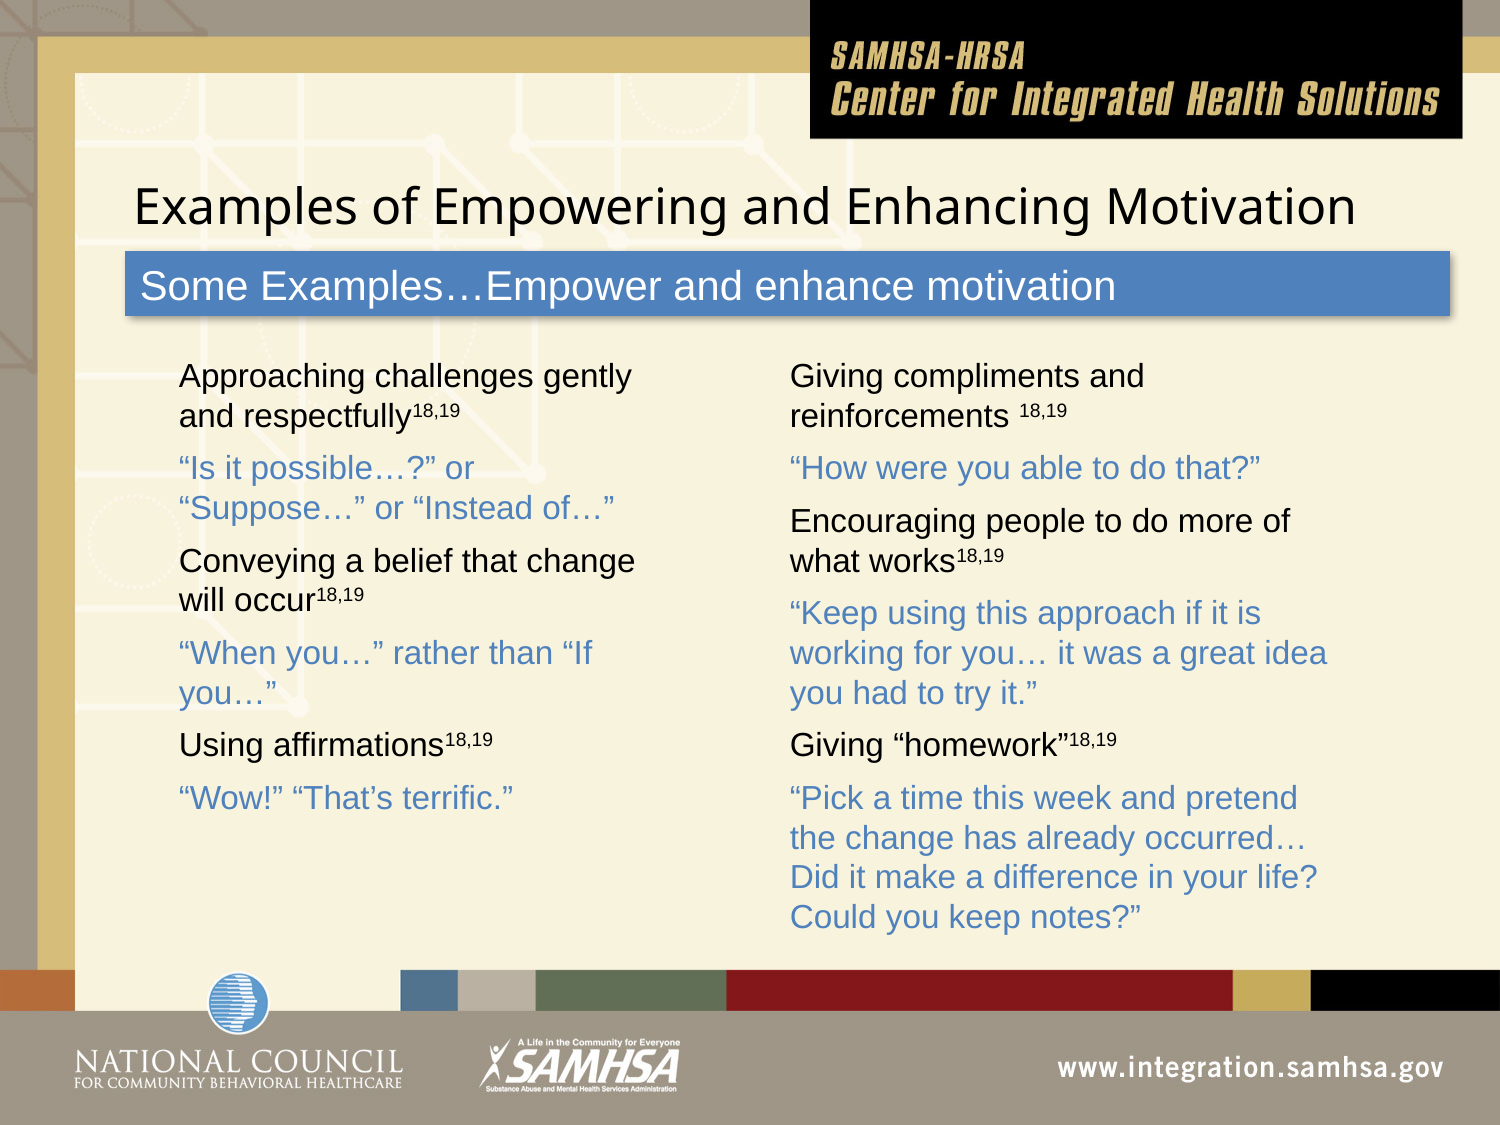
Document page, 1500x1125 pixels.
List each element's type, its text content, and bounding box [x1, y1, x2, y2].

text_box Approaching challenges gently and respectfully18,19 “Is it possible…?” or “Suppose…” or “Instead of…” Conveying a belief that change will occur18,19 “When you…” rather than “If you…” Using affirmations18,19 “Wow!” “That’s terrific.” [163, 346, 673, 824]
text_box Giving compliments and reinforcements 18,19 “How were you able to do that?” Encouraging people to do more of what works18,19 “Keep using this approach if it is working for you… it was a great idea you had to try it.” Giving “homework”18,19 “Pick a time this week and pretend the change has already occurred… Did it make a difference in your life? Could you keep notes?” [774, 346, 1350, 943]
title Examples of Empowering and Enhancing Motivation [118, 167, 1432, 252]
picture [0, 0, 1500, 1125]
text_box Some Examples…Empower and enhance motivation [125, 251, 1450, 316]
